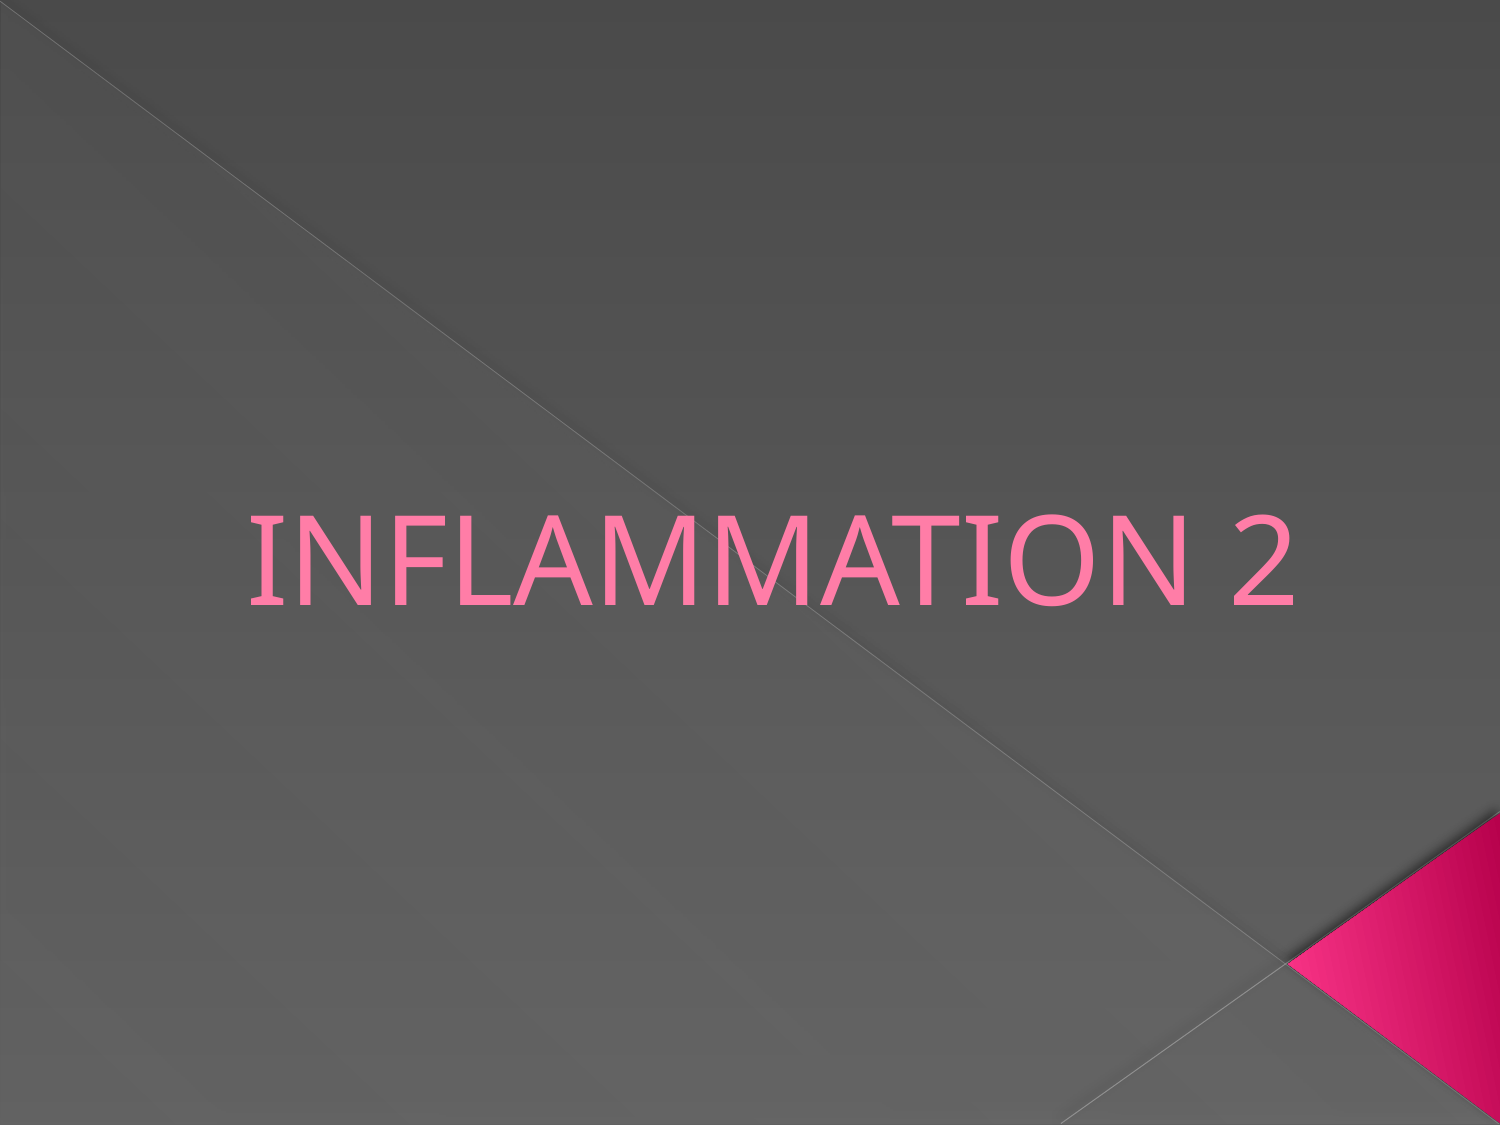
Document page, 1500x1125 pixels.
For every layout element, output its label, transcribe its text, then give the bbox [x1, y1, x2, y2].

title INFLAMMATION 2 [88, 127, 1412, 638]
